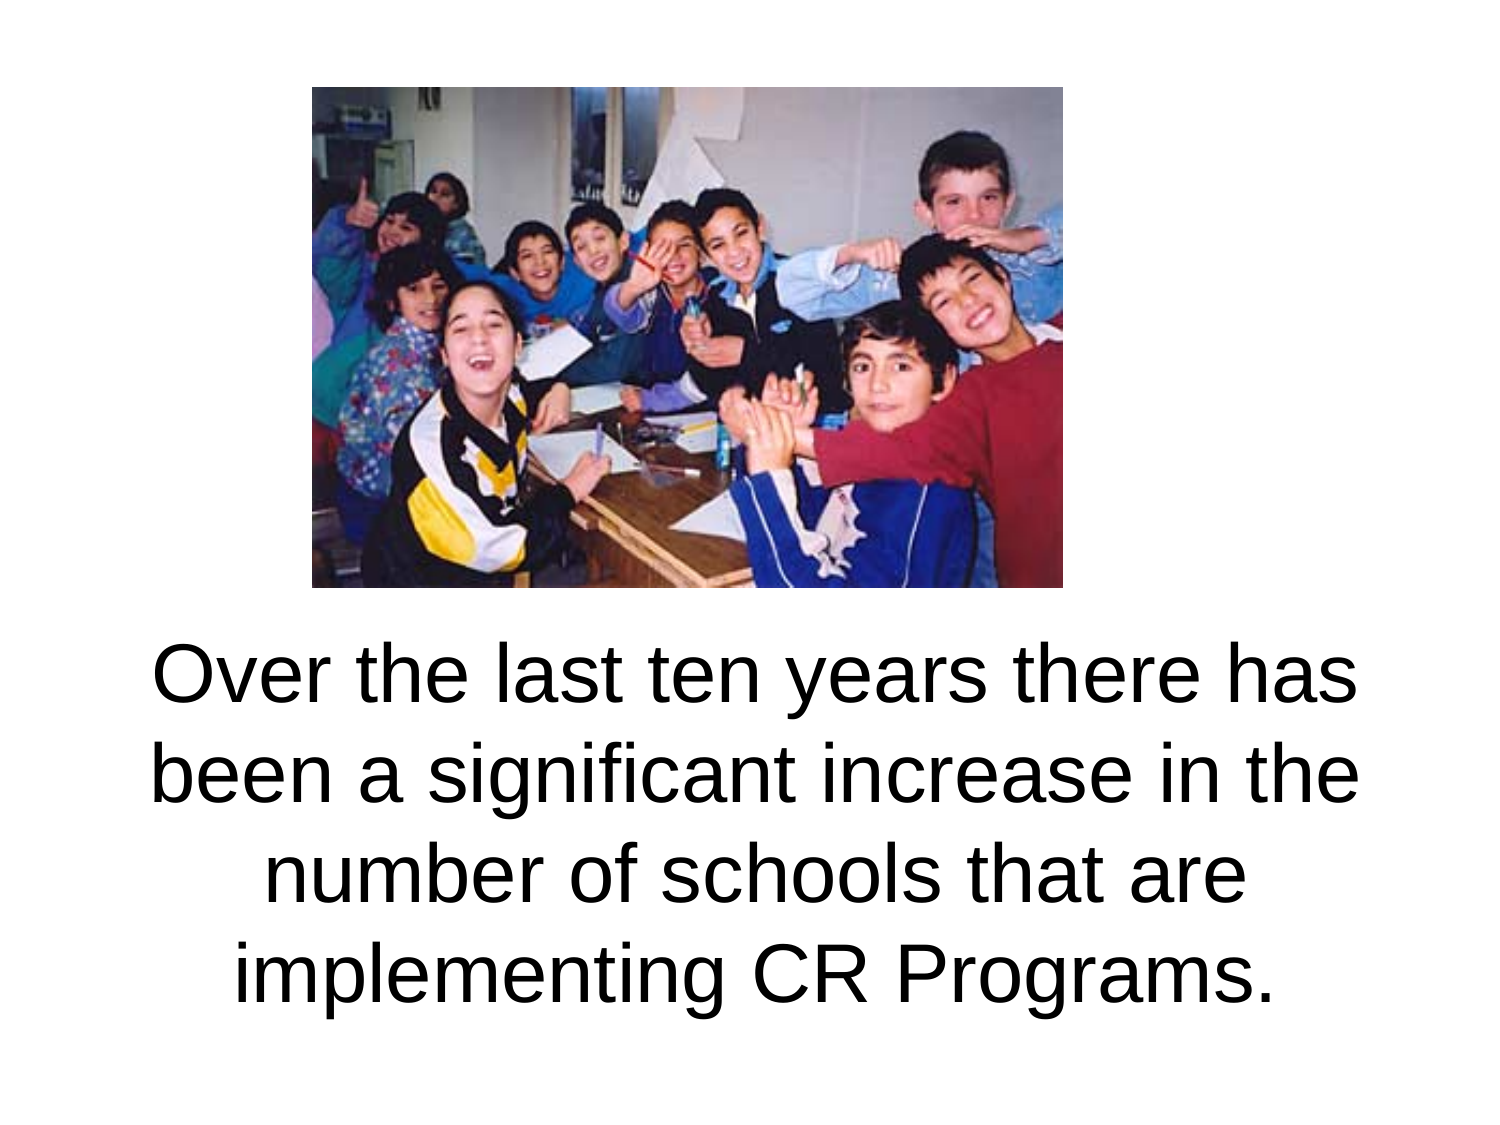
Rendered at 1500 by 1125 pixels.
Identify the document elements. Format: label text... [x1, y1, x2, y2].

title Over the last ten years there has been a significant increase in the number of schools that are implementing CR Programs. [125, 612, 1388, 1025]
picture [312, 87, 1063, 588]
